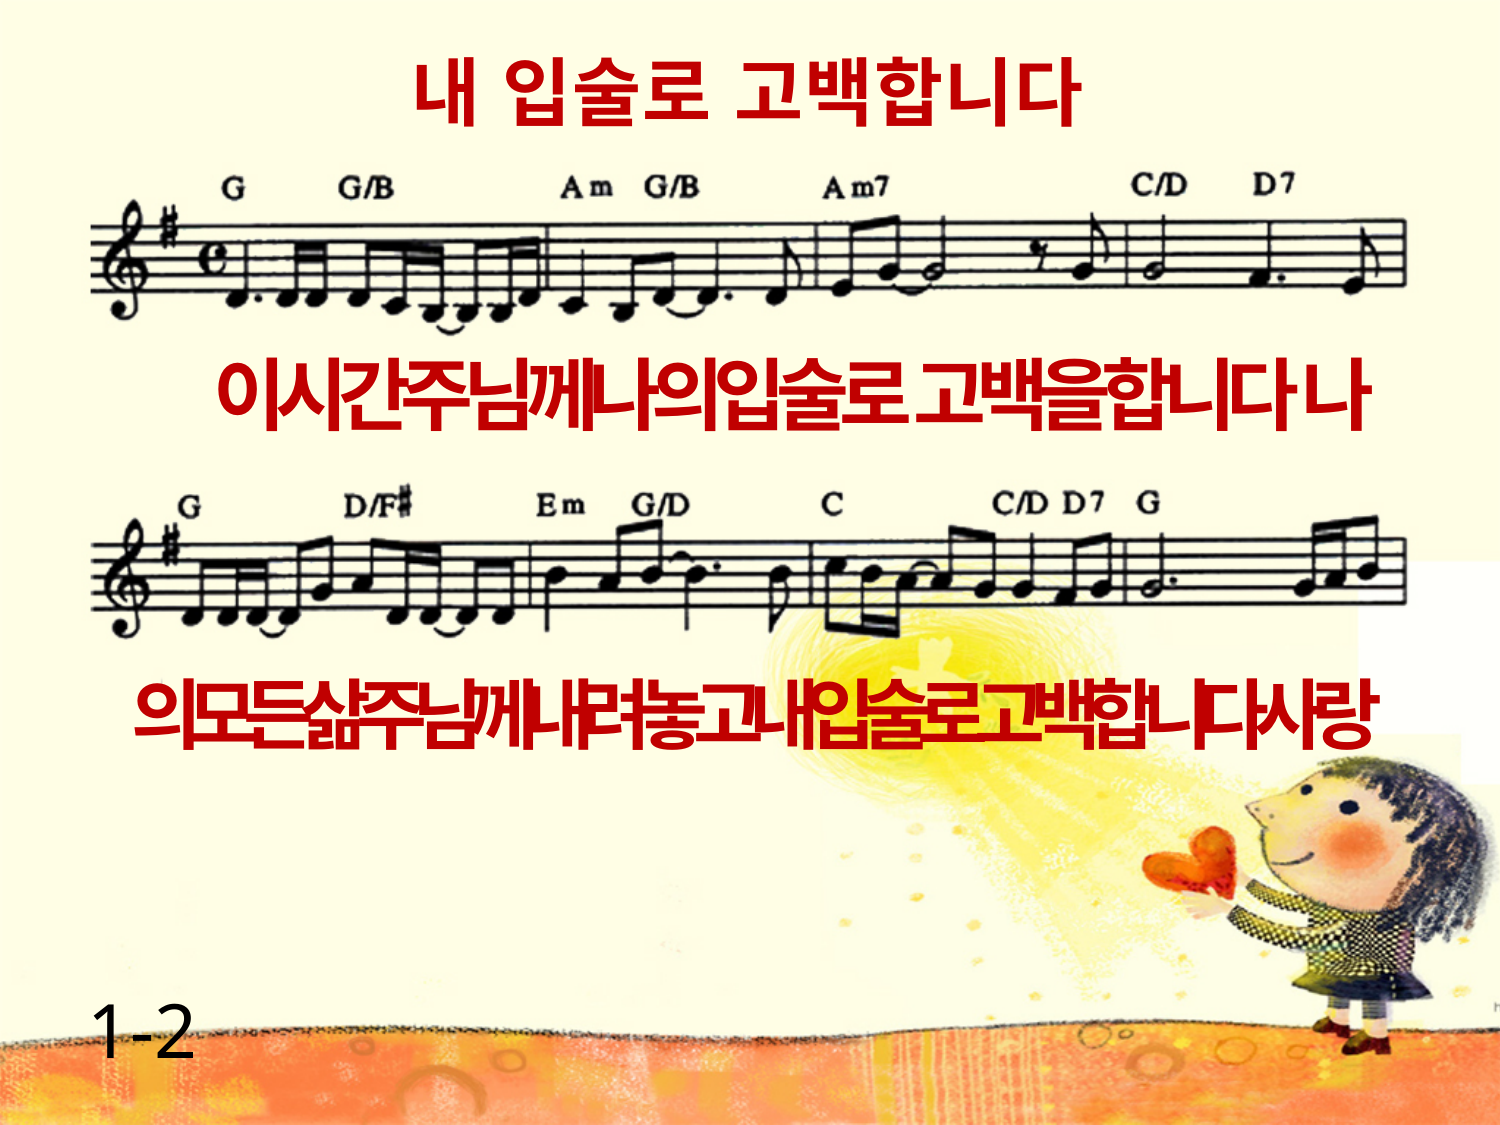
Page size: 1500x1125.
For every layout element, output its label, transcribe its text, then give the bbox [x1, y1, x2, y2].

text_box 이시간주님께나의입술로 고백을합니다 나 [198, 338, 1390, 448]
text_box 내 입술로 고백합니다 [396, 37, 1100, 143]
text_box 1-2 [72, 975, 213, 1081]
picture [0, 0, 1500, 1125]
text_box 의모든삶주님께내려놓고내입술로고백합니다사랑 [116, 658, 1397, 767]
